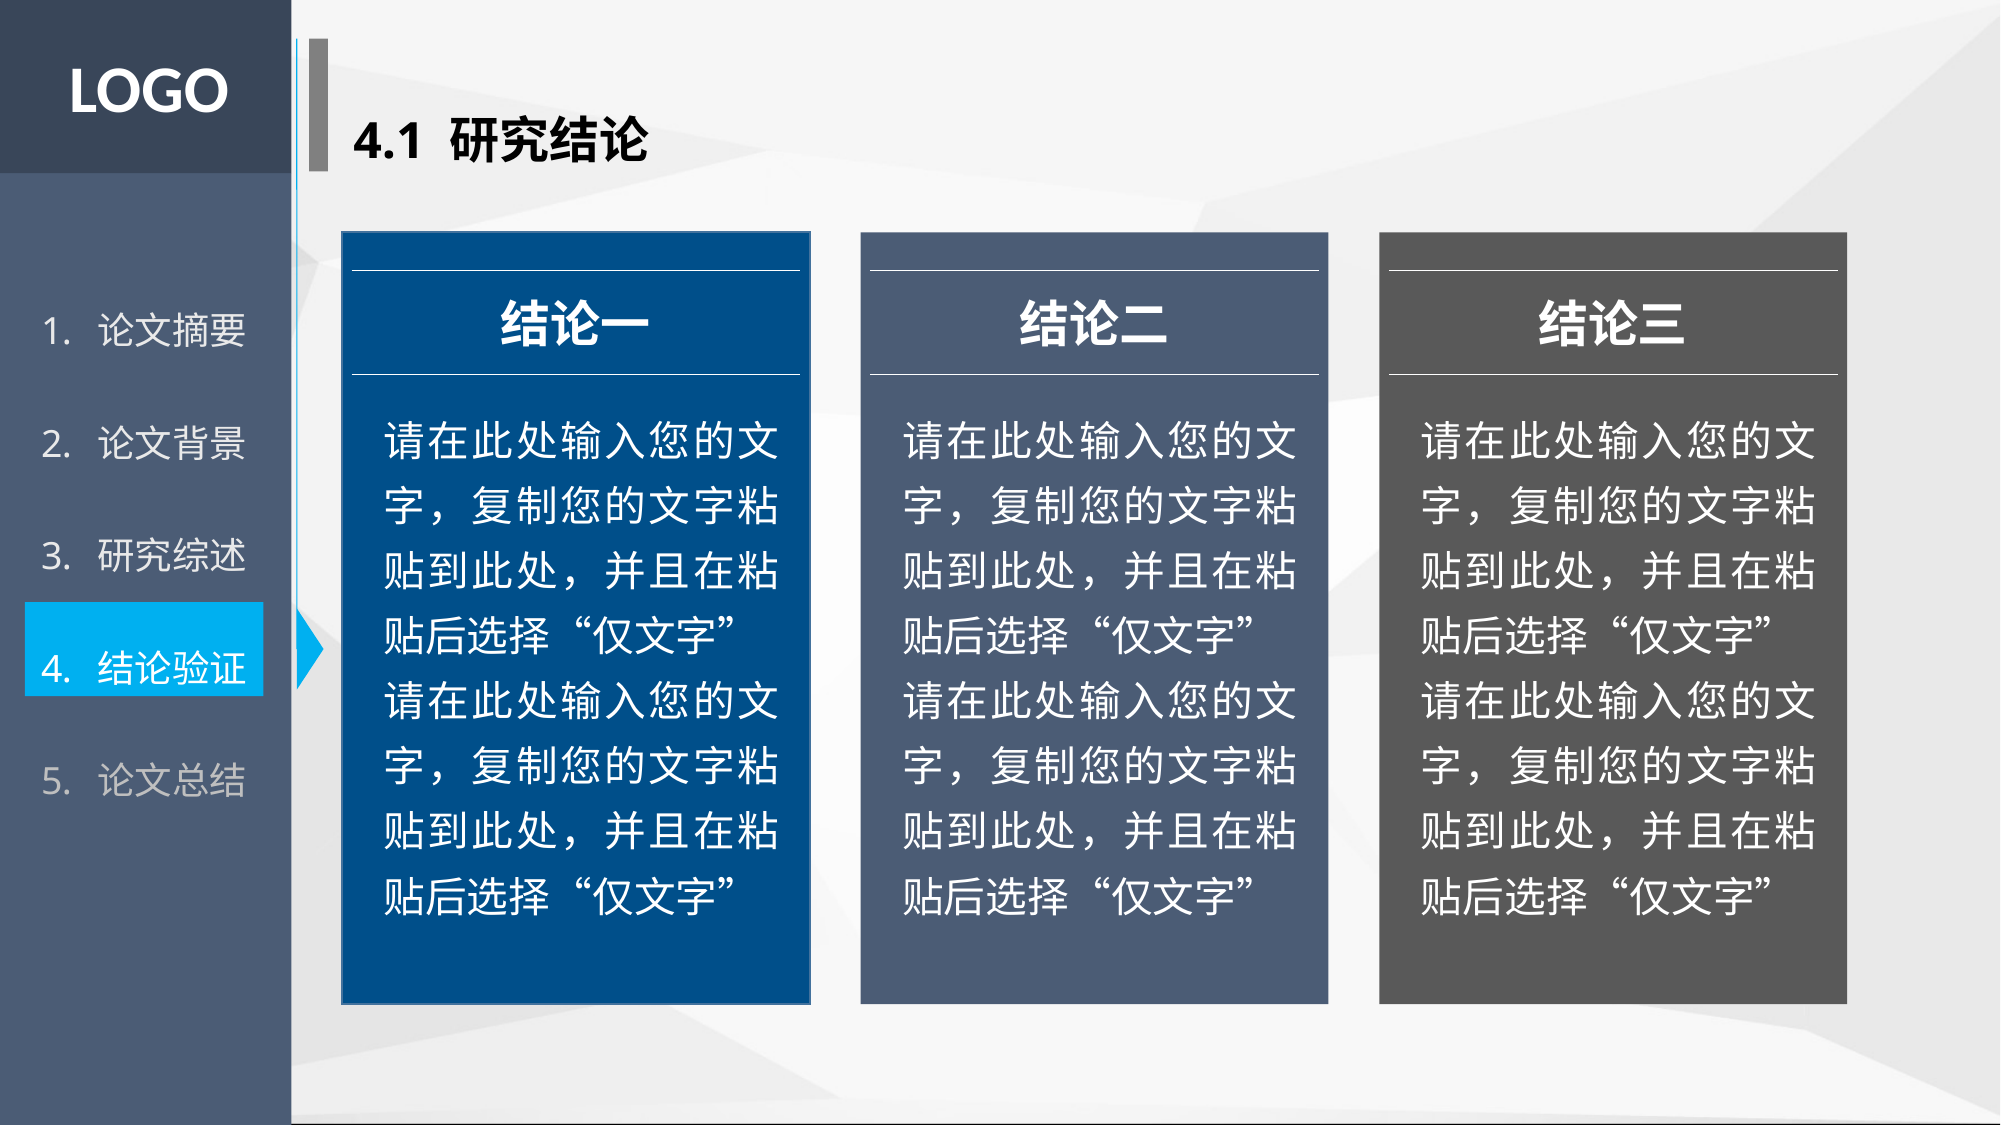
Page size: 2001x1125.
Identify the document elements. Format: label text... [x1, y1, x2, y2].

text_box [342, 232, 810, 1005]
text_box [24, 602, 324, 697]
text_box 论文摘要 论文背景 研究综述 结论验证 论文总结 [26, 697, 263, 810]
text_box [1379, 232, 1848, 1005]
text_box 4.1 研究结论 [338, 101, 665, 177]
text_box [308, 38, 329, 172]
picture [292, 0, 2001, 1125]
text_box LOGO [54, 38, 245, 134]
text_box 论文摘要 论文背景 研究综述 结论验证 论文总结 [26, 232, 263, 602]
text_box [860, 232, 1329, 1005]
